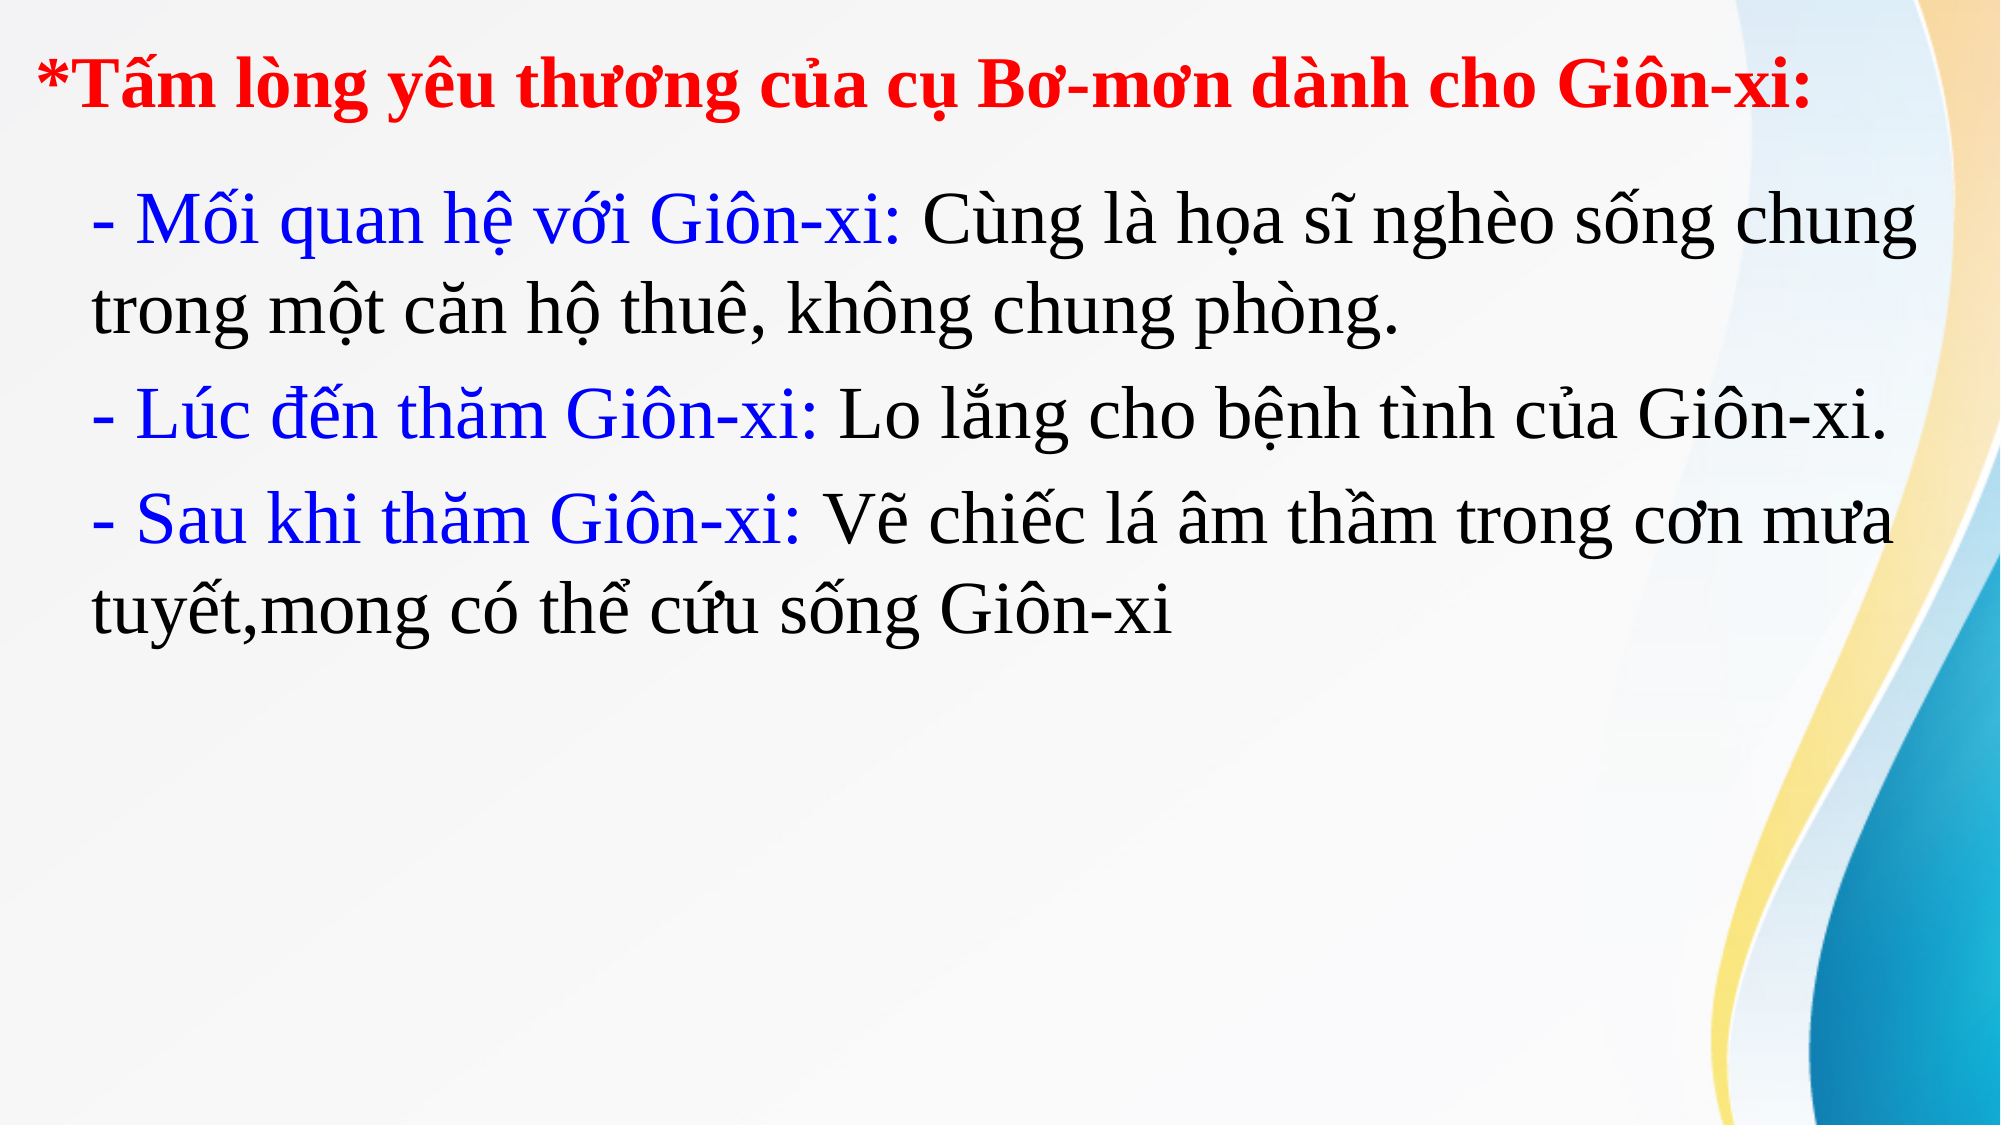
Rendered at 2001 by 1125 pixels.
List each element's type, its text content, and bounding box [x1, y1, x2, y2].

title *Tấm lòng yêu thương của cụ Bơ-mơn dành cho Giôn-xi: [19, 26, 1889, 138]
list - Mối quan hệ với Giôn-xi: Cùng là họa sĩ nghèo sống chung trong một căn hộ thuê, không chung phòng. - Lúc đến thăm Giôn-xi: Lo lắng cho bệnh tình của Giôn-xi. - Sau khi thăm Giôn-xi: Vẽ chiếc lá âm thầm trong cơn mưa tuyết,mong có thể cứu sống Giôn-xi [76, 160, 1945, 685]
picture [0, 0, 2001, 1125]
